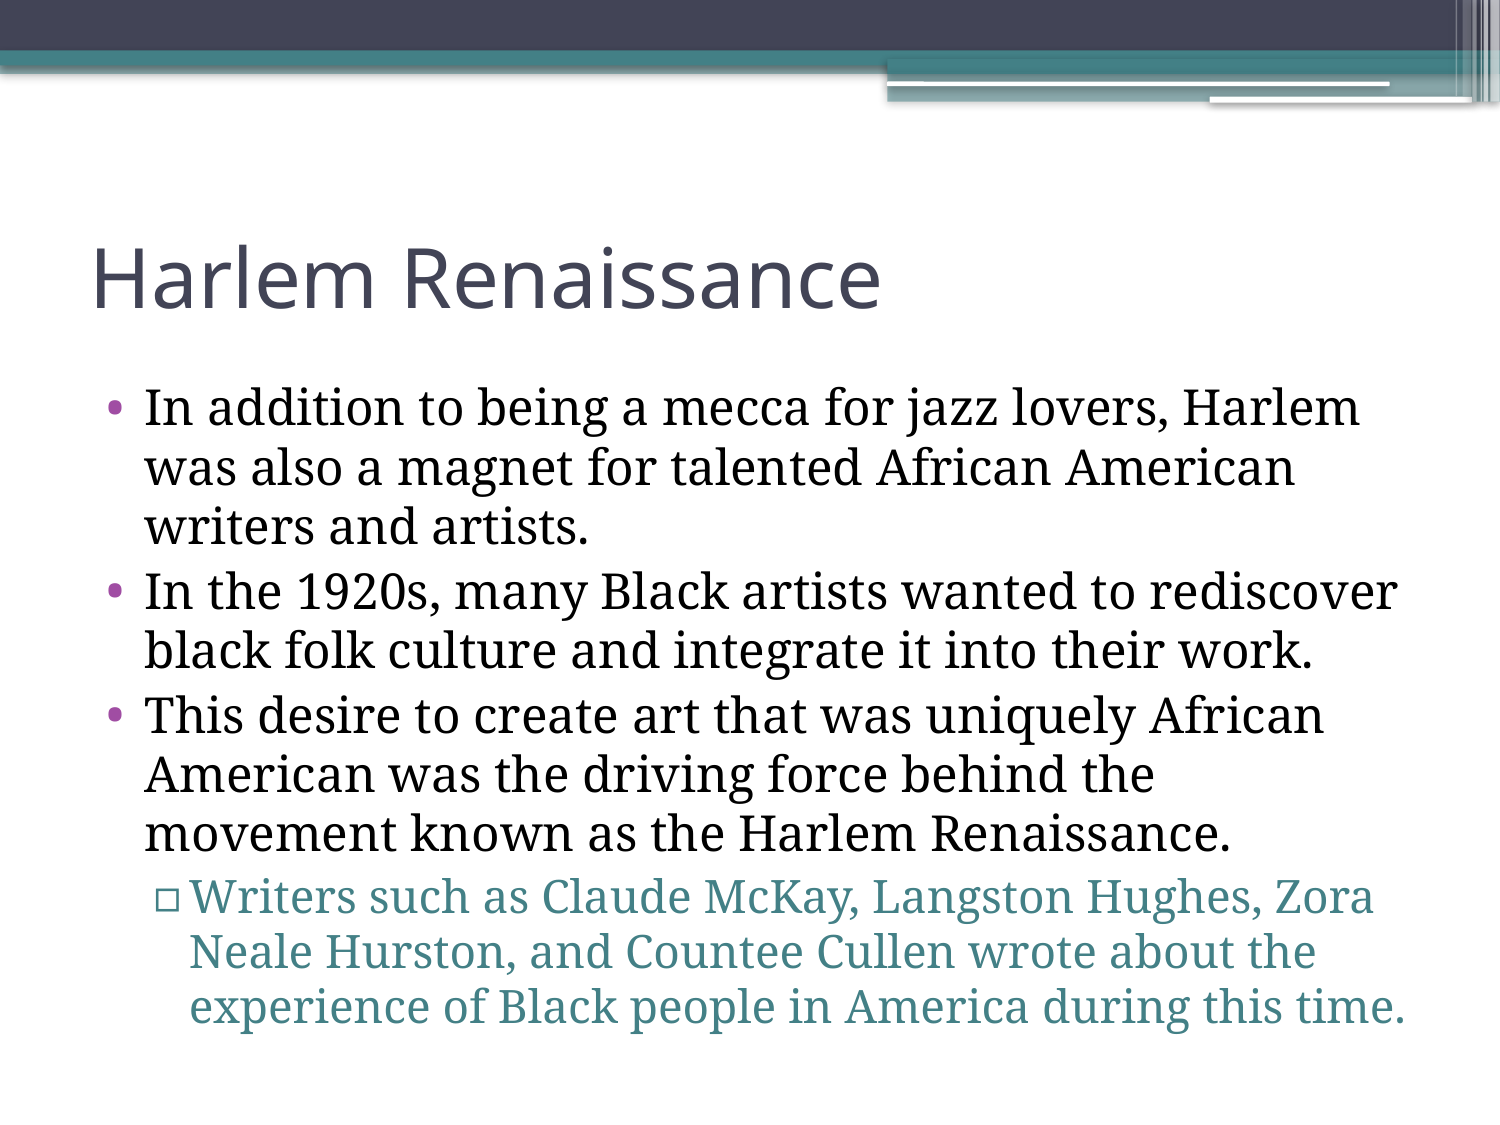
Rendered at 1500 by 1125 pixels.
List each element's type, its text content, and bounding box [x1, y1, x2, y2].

list In addition to being a mecca for jazz lovers, Harlem was also a magnet for talented African American writers and artists. In the 1920s, many Black artists wanted to rediscover black folk culture and integrate it into their work. This desire to create art that was uniquely African American was the driving force behind the movement known as the Harlem Renaissance. Writers such as Claude McKay, Langston Hughes, Zora Neale Hurston, and Countee Cullen wrote about the experience of Black people in America during this time. [75, 368, 1425, 1079]
title Harlem Renaissance [75, 187, 1425, 363]
